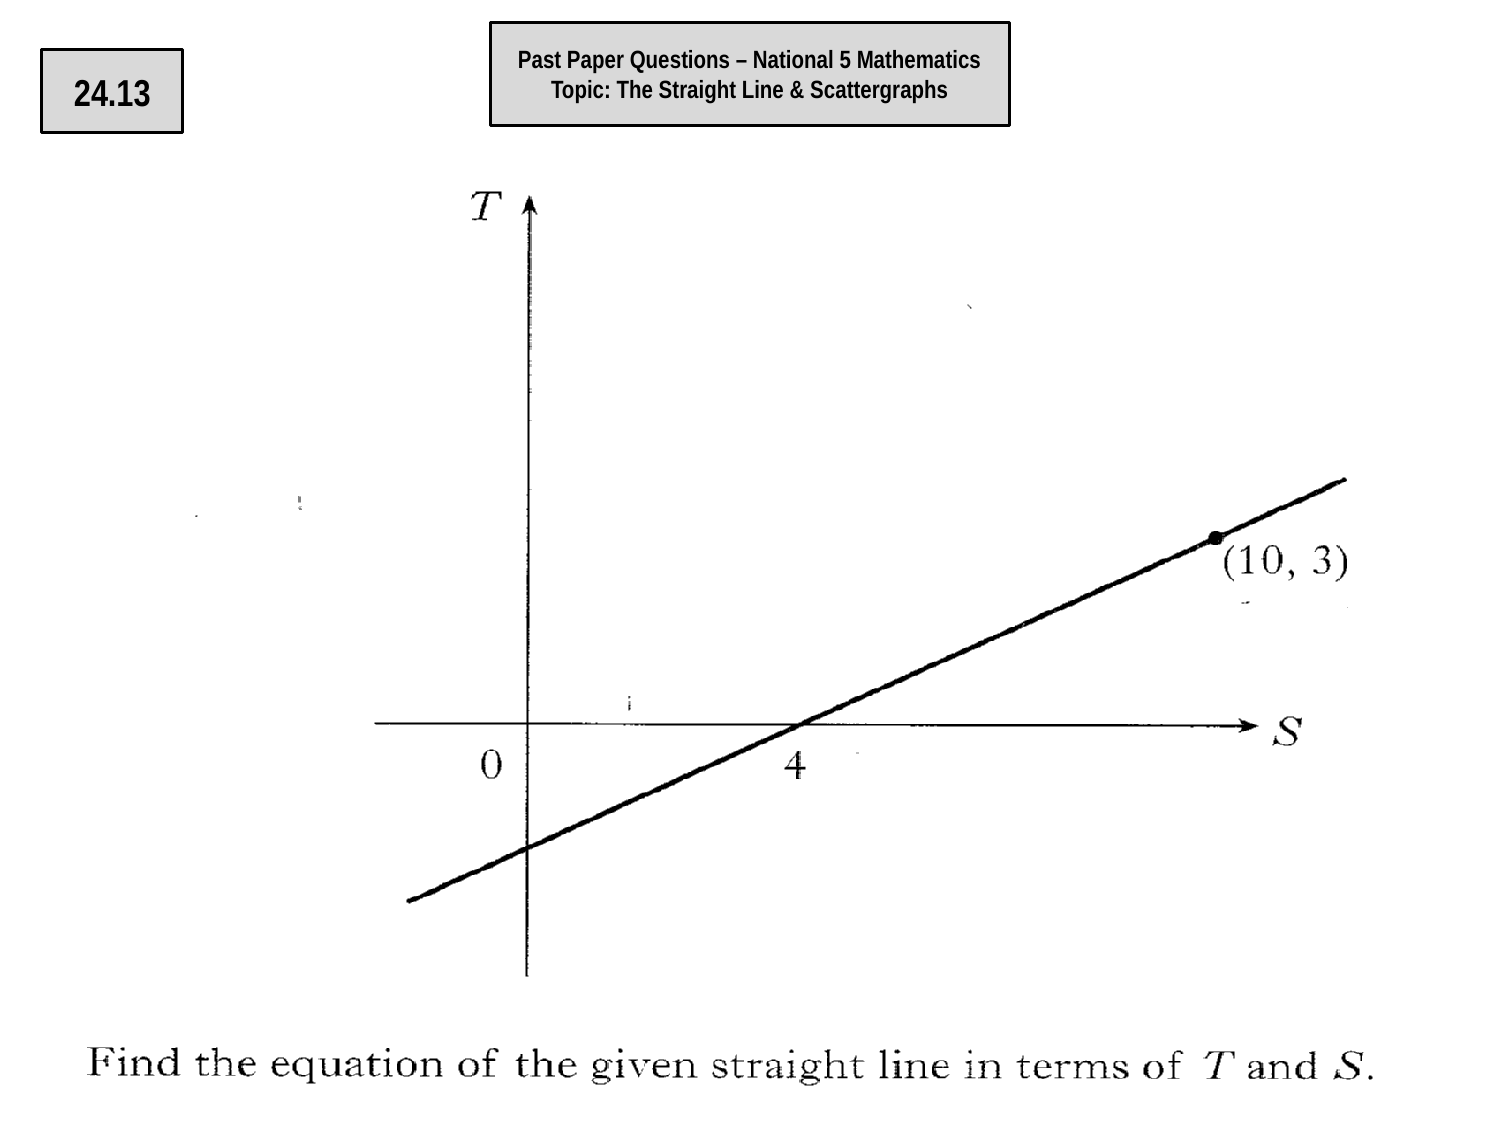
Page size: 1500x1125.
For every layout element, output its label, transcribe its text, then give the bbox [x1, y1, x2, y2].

text_box Past Paper Questions – National 5 Mathematics Topic: The Straight Line & Scattergraphs [488, 20, 1012, 127]
picture [76, 172, 1389, 1095]
text_box 24.13 [39, 48, 185, 135]
